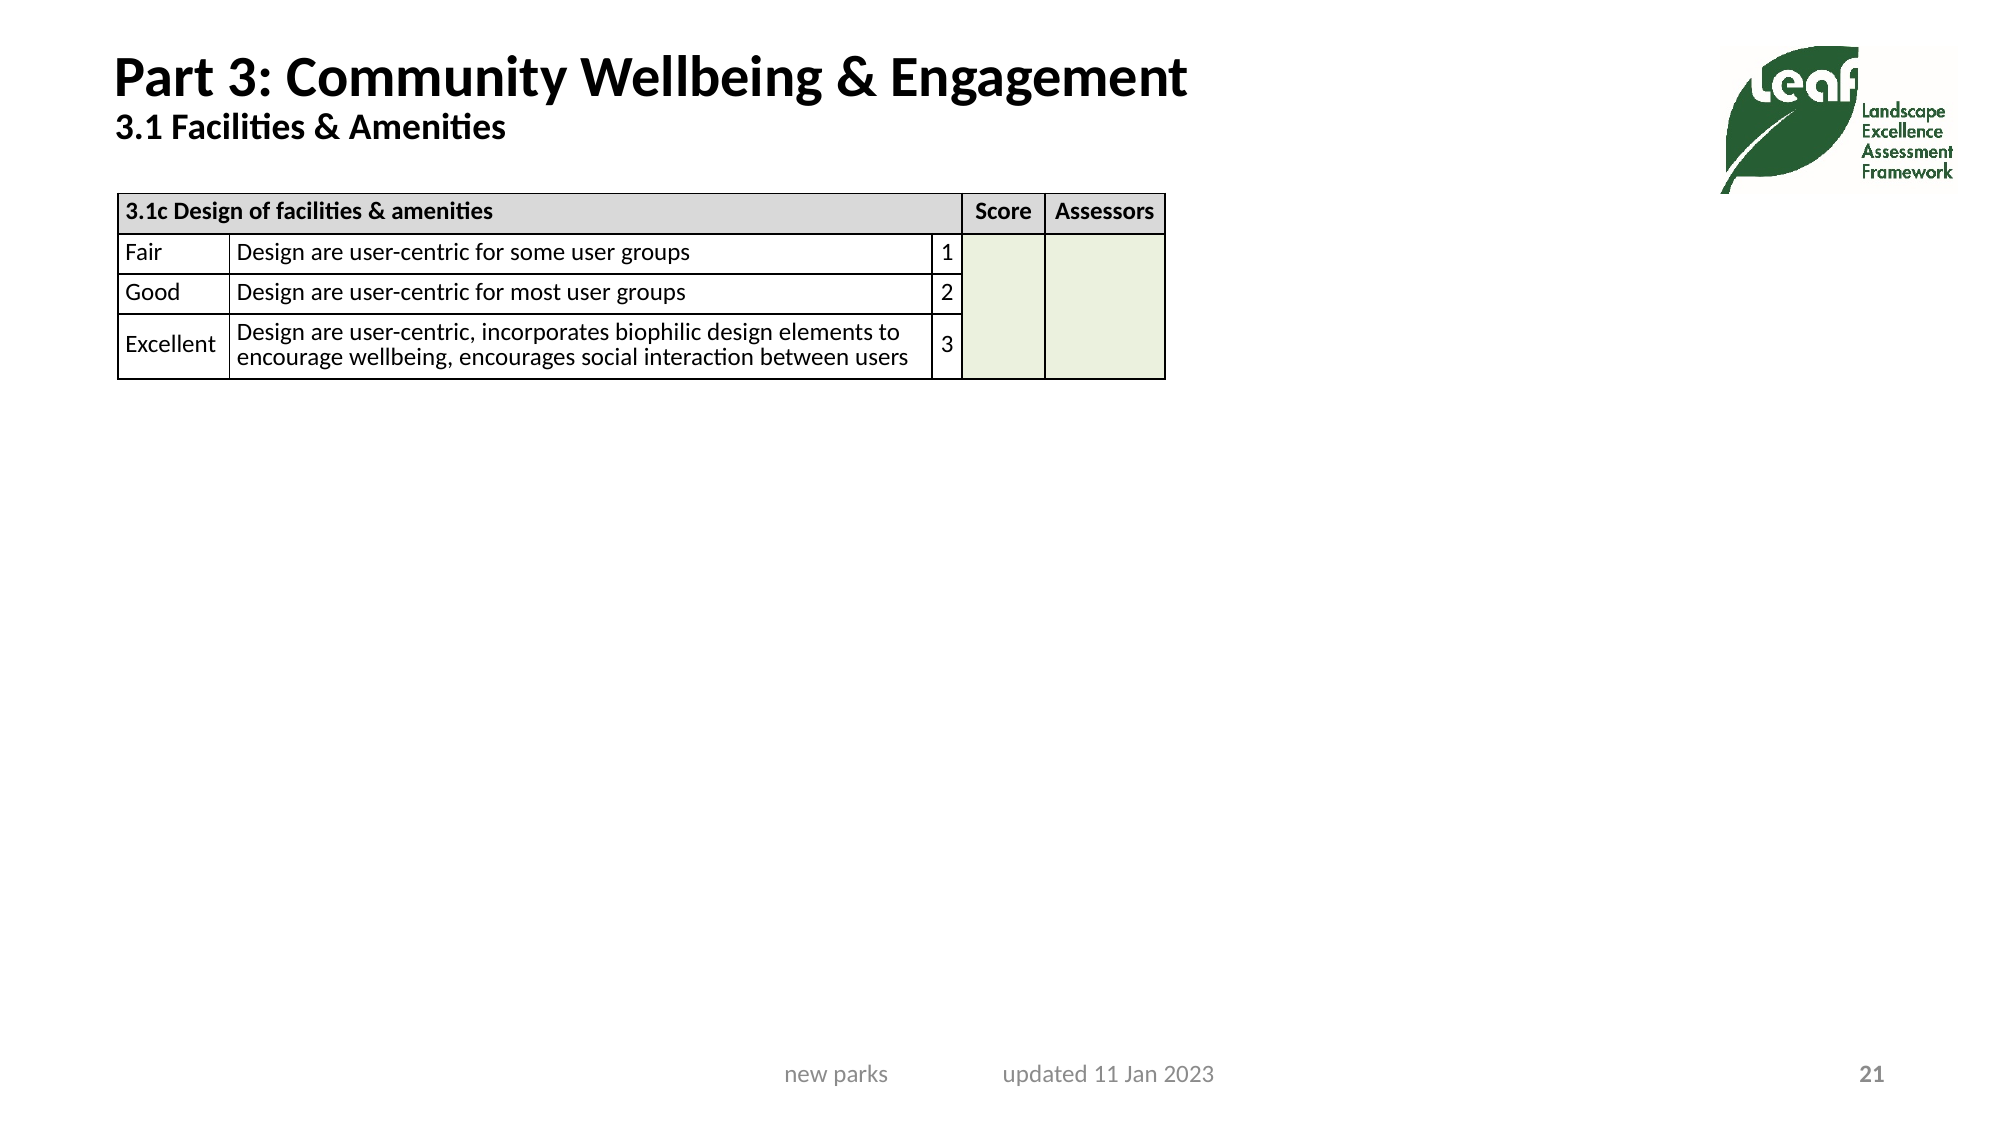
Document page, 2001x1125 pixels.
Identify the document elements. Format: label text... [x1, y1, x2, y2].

table_header 3.1c Design of facilities & amenities [119, 194, 961, 233]
title Part 3: Community Wellbeing & Engagement 3.1 Facilities & Amenities [99, 45, 1655, 194]
table_cell Fair [119, 235, 229, 273]
table_cell [963, 235, 1044, 378]
table_cell Design are user-centric for some user groups [230, 235, 931, 273]
table_cell Design are user-centric, incorporates biophilic design elements to encourage wellbeing, encourages social interaction between users [230, 315, 931, 378]
footer new parks updated 11 Jan 2023 [683, 1042, 1317, 1103]
table_header Score [963, 194, 1044, 233]
table_cell Design are user-centric for most user groups [230, 275, 931, 313]
table_cell 2 [933, 275, 961, 313]
table_cell Excellent [119, 315, 229, 378]
table_cell Good [119, 275, 229, 313]
picture [1720, 46, 1958, 194]
table_cell 1 [933, 235, 961, 273]
table_cell 3 [933, 315, 961, 378]
table_cell [1046, 235, 1164, 378]
table_header Assessors [1046, 194, 1164, 233]
slide_number 21 [1433, 1042, 1900, 1103]
